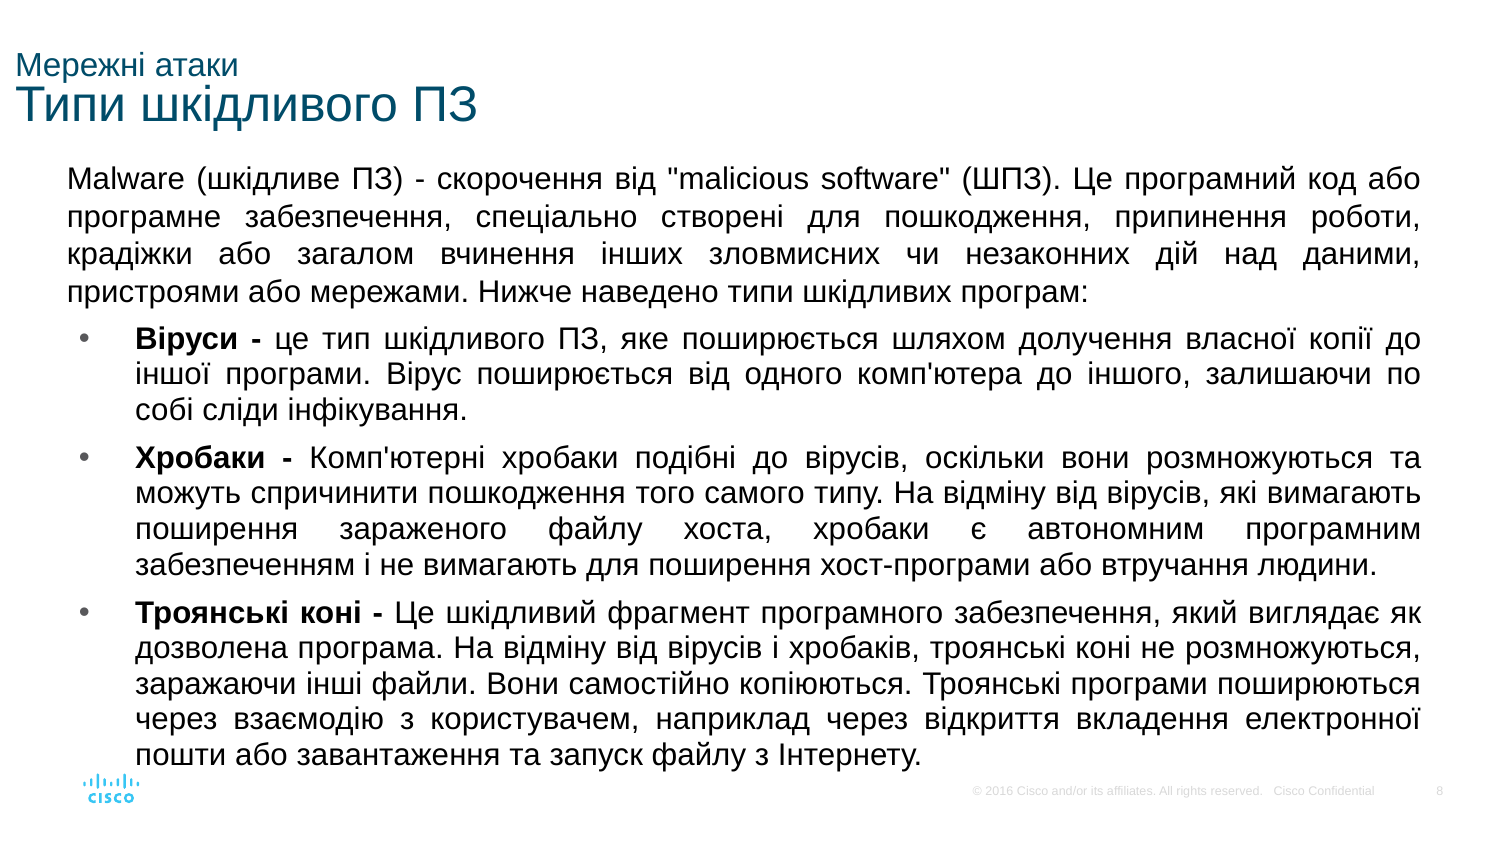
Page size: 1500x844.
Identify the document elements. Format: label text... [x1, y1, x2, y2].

list Malware (шкідливе ПЗ) - скорочення від "malicious software" (ШПЗ). Це програмний код або програмне забезпечення, спеціально створені для пошкодження, припинення роботи, крадіжки або загалом вчинення інших зловмисних чи незаконних дій над даними, пристроями або мережами. Нижче наведено типи шкідливих програм: Віруси - це тип шкідливого ПЗ, яке поширюється шляхом долучення власної копії до іншої програми. Вірус поширюється від одного комп'ютера до іншого, залишаючи по собі сліди інфікування. Хробаки - Комп'ютерні хробаки подібні до вірусів, оскільки вони розмножуються та можуть спричинити пошкодження того самого типу. На відміну від вірусів, які вимагають поширення зараженого файлу хоста, хробаки є автономним програмним забезпеченням і не вимагають для поширення хост-програми або втручання людини. Троянські коні - Це шкідливий фрагмент програмного забезпечення, який виглядає як дозволена програма. На відміну від вірусів і хробаків, троянські коні не розмножуються, заражаючи інші файли. Вони самостійно копіюються. Троянські програми поширюються через взаємодію з користувачем, наприклад через відкриття вкладення електронної пошти або завантаження та запуск файлу з Інтернету. [51, 150, 1439, 751]
title Мережні атаки Типи шкідливого ПЗ [0, 30, 1369, 151]
